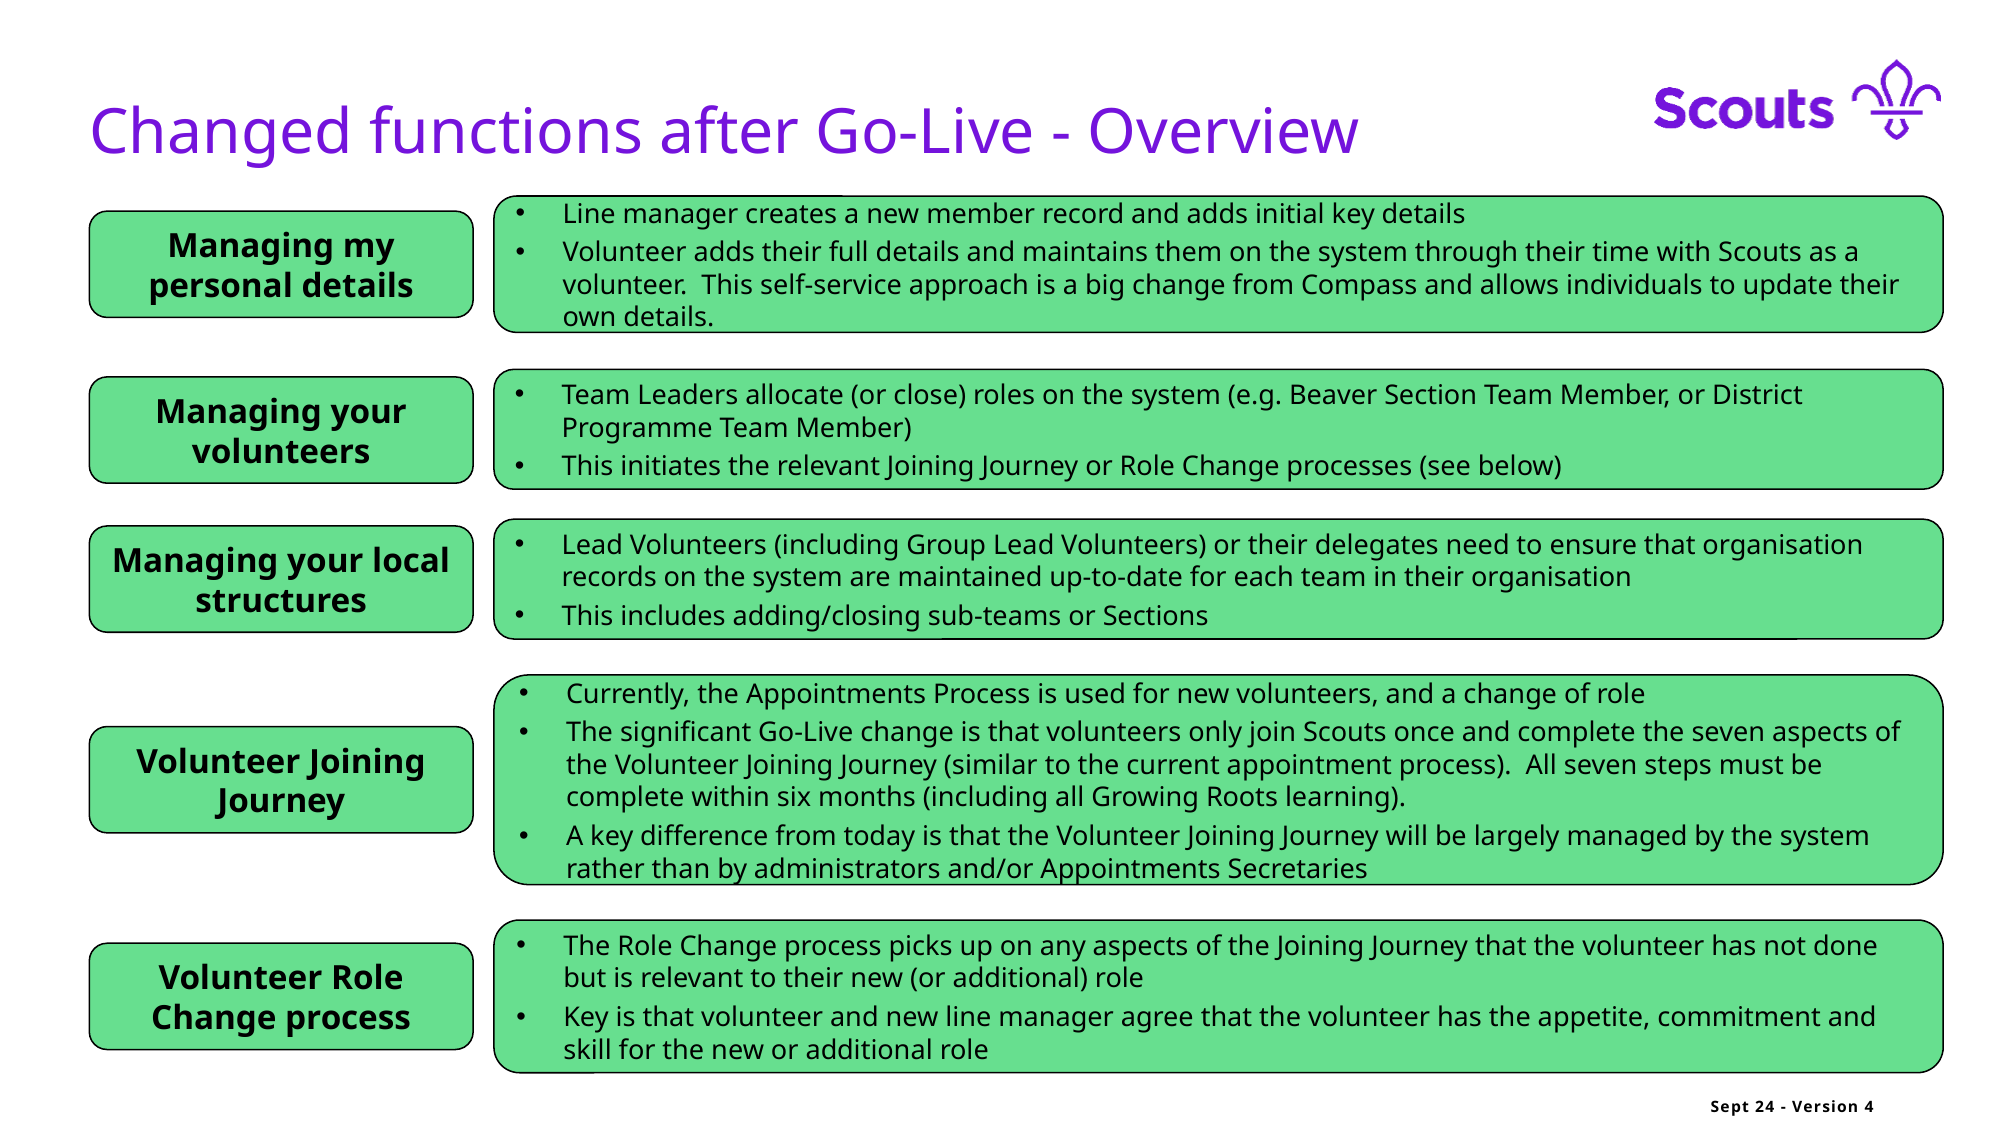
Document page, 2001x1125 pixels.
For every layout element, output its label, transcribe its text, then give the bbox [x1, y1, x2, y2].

picture [1654, 59, 1941, 140]
text_box Line manager creates a new member record and adds initial key details Volunteer adds their full details and maintains them on the system through their time with Scouts as a volunteer. This self-service approach is a big change from Compass and allows individuals to update their own details. [491, 193, 1946, 335]
text_box Currently, the Appointments Process is used for new volunteers, and a change of role The significant Go-Live change is that volunteers only join Scouts once and complete the seven aspects of the Volunteer Joining Journey (similar to the current appointment process). All seven steps must be complete within six months (including all Growing Roots learning). A key difference from today is that the Volunteer Joining Journey will be largely managed by the system rather than by administrators and/or Appointments Secretaries [491, 672, 1946, 887]
text_box Sept 24 - Version 4 [1710, 1097, 1947, 1117]
text_box Managing your local structures [87, 523, 476, 635]
text_box Team Leaders allocate (or close) roles on the system (e.g. Beaver Section Team Member, or District Programme Team Member) This initiates the relevant Joining Journey or Role Change processes (see below) [491, 367, 1946, 492]
text_box The Role Change process picks up on any aspects of the Joining Journey that the volunteer has not done but is relevant to their new (or additional) role Key is that volunteer and new line manager agree that the volunteer has the appetite, commitment and skill for the new or additional role [491, 917, 1946, 1075]
text_box Lead Volunteers (including Group Lead Volunteers) or their delegates need to ensure that organisation records on the system are maintained up-to-date for each team in their organisation This includes adding/closing sub-teams or Sections [491, 517, 1946, 642]
text_box Volunteer Joining Journey [87, 724, 476, 835]
text_box Changed functions after Go-Live - Overview [89, 90, 1510, 166]
text_box Managing my personal details [87, 209, 476, 320]
text_box Managing your volunteers [87, 374, 476, 486]
text_box Volunteer Role Change process [87, 941, 476, 1052]
